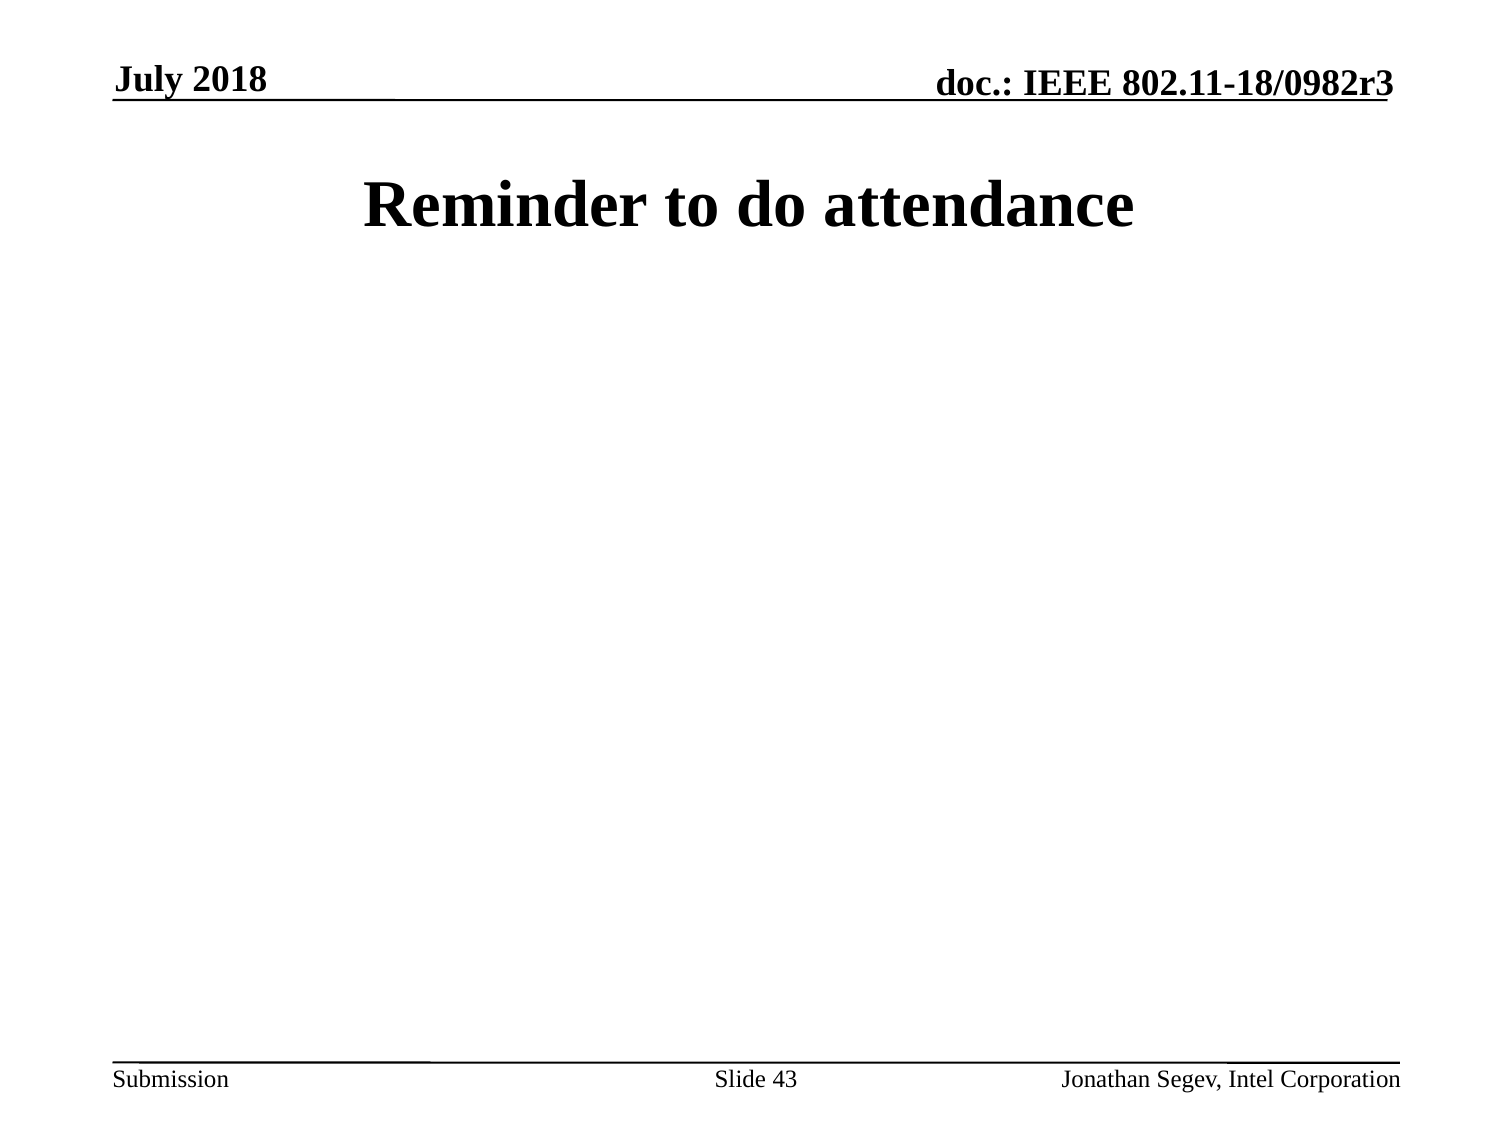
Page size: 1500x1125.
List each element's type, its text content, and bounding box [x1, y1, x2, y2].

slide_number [114, 54, 423, 100]
slide_number Slide 43 [712, 1061, 800, 1123]
title Reminder to do attendance [112, 112, 1388, 288]
footer Jonathan Segev, Intel Corporation [878, 1061, 1402, 1093]
